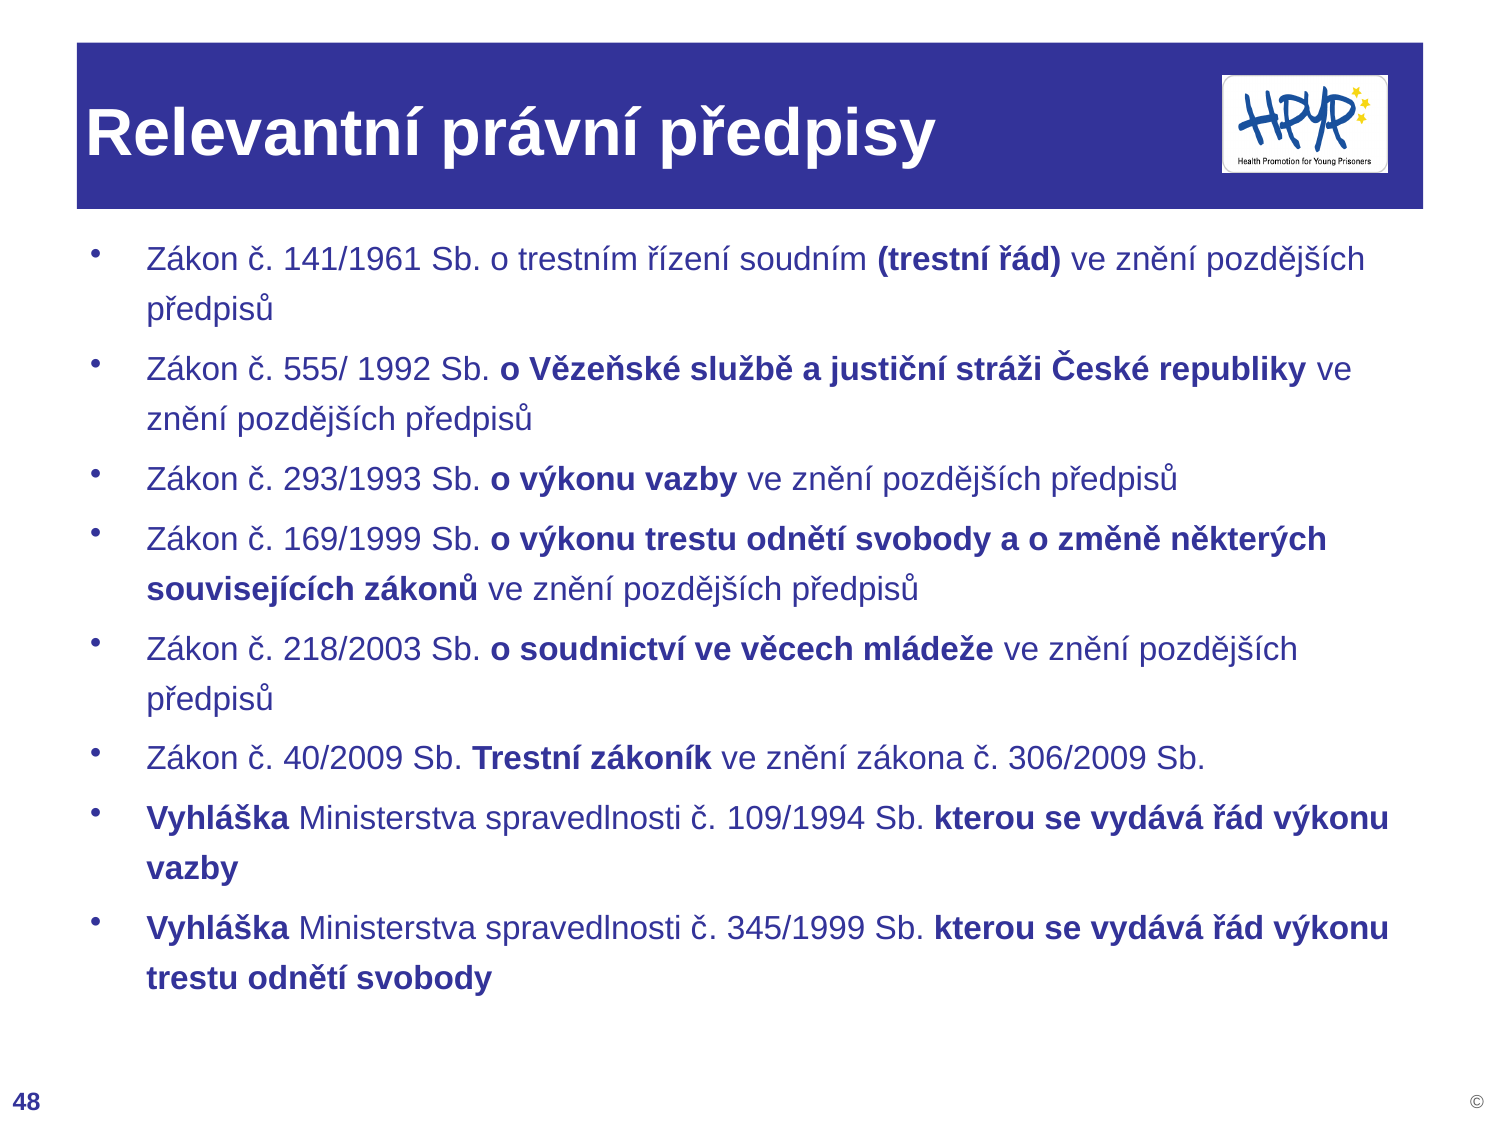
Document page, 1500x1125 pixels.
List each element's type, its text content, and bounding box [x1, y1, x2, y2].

list Zákon č. 141/1961 Sb. o trestním řízení soudním (trestní řád) ve znění pozdějších předpisů Zákon č. 555/ 1992 Sb. o Vězeňské službě a justiční stráži České republiky ve znění pozdějších předpisů Zákon č. 293/1993 Sb. o výkonu vazby ve znění pozdějších předpisů Zákon č. 169/1999 Sb. o výkonu trestu odnětí svobody a o změně některých souvisejících zákonů ve znění pozdějších předpisů Zákon č. 218/2003 Sb. o soudnictví ve věcech mládeže ve znění pozdějších předpisů Zákon č. 40/2009 Sb. Trestní zákoník ve znění zákona č. 306/2009 Sb. Vyhláška Ministerstva spravedlnosti č. 109/1994 Sb. kterou se vydává řád výkonu vazby Vyhláška Ministerstva spravedlnosti č. 345/1999 Sb. kterou se vydává řád výkonu trestu odnětí svobody [74, 219, 1426, 1006]
title Relevantní právní předpisy [70, 54, 1421, 188]
